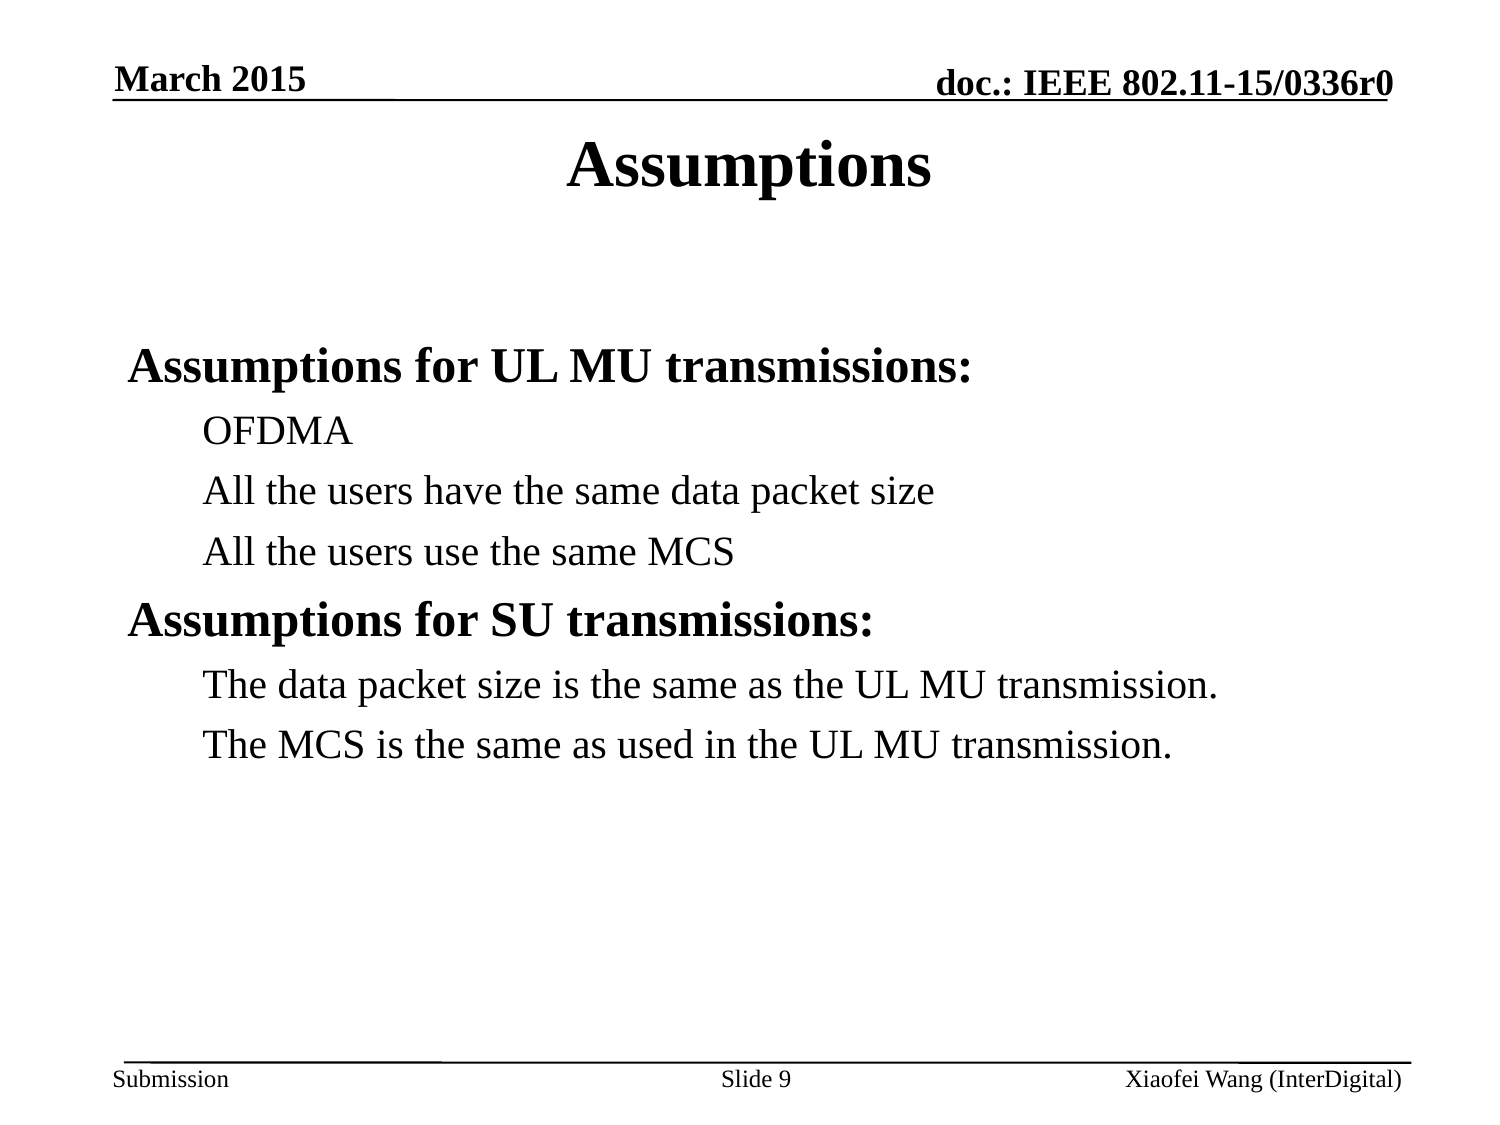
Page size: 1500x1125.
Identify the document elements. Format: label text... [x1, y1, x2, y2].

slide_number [114, 54, 423, 100]
footer Xiaofei Wang (InterDigital) [879, 1061, 1403, 1093]
text_box Assumptions for UL MU transmissions: OFDMA All the users have the same data packet size All the users use the same MCS Assumptions for SU transmissions: The data packet size is the same as the UL MU transmission. The MCS is the same as used in the UL MU transmission. [112, 324, 1388, 1000]
slide_number Slide 9 [712, 1061, 800, 1123]
text_box Assumptions [112, 112, 1388, 288]
